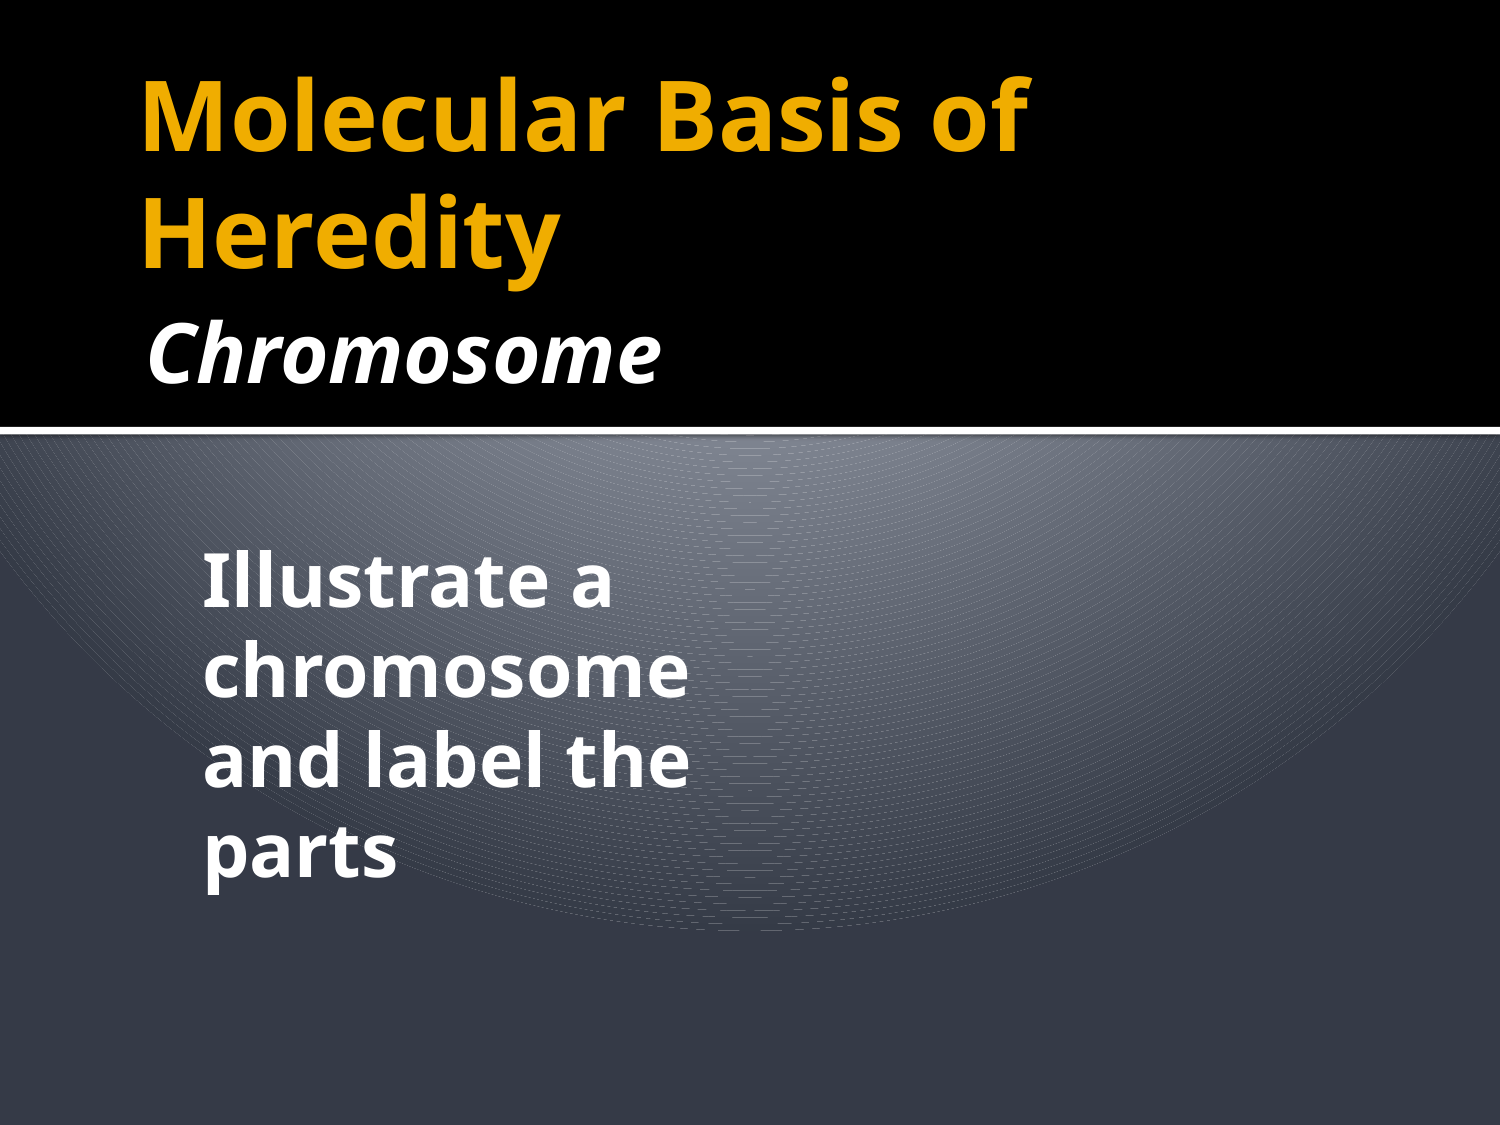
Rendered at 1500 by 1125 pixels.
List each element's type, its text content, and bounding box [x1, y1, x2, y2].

text_box Illustrate a chromosome and label the parts [187, 524, 800, 900]
list Chromosome [121, 299, 1438, 413]
title Molecular Basis of Heredity [123, 19, 1488, 288]
